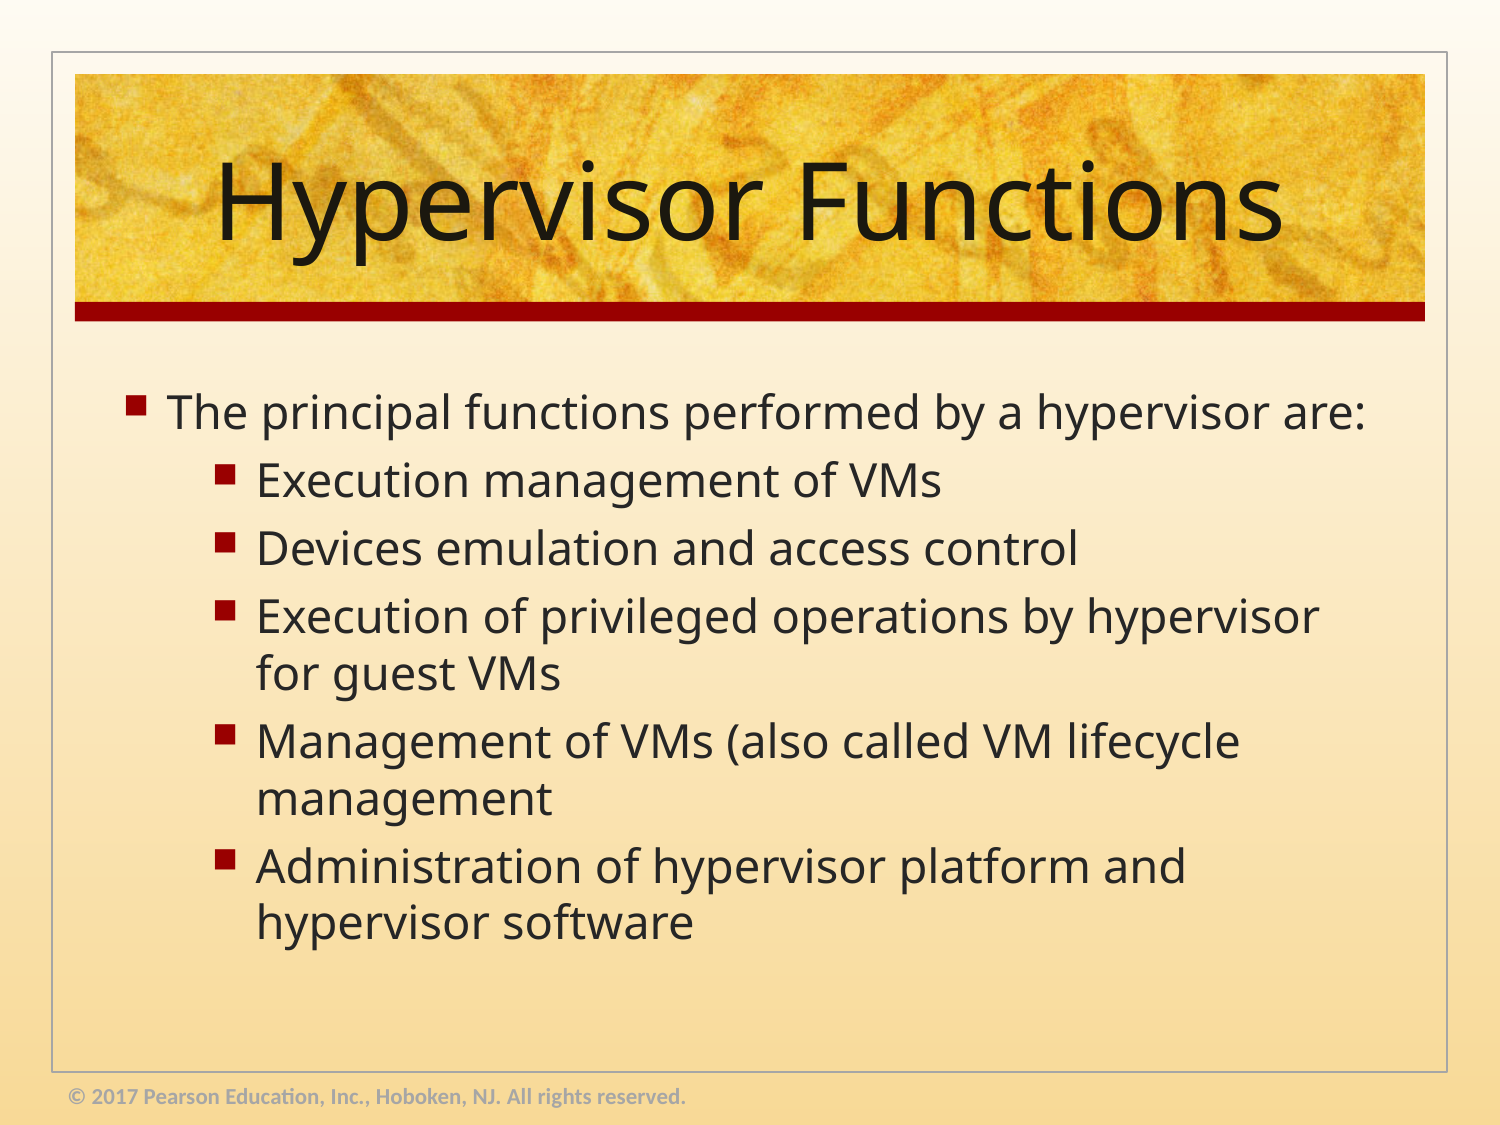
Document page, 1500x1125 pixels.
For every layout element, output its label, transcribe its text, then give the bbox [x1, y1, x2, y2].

title Hypervisor Functions [108, 74, 1392, 263]
footer © 2017 Pearson Education, Inc., Hoboken, NJ. All rights reserved. [52, 1065, 988, 1125]
list The principal functions performed by a hypervisor are: Execution management of VMs Devices emulation and access control Execution of privileged operations by hypervisor for guest VMs Management of VMs (also called VM lifecycle management Administration of hypervisor platform and hypervisor software [108, 375, 1392, 1005]
picture [75, 74, 1425, 301]
